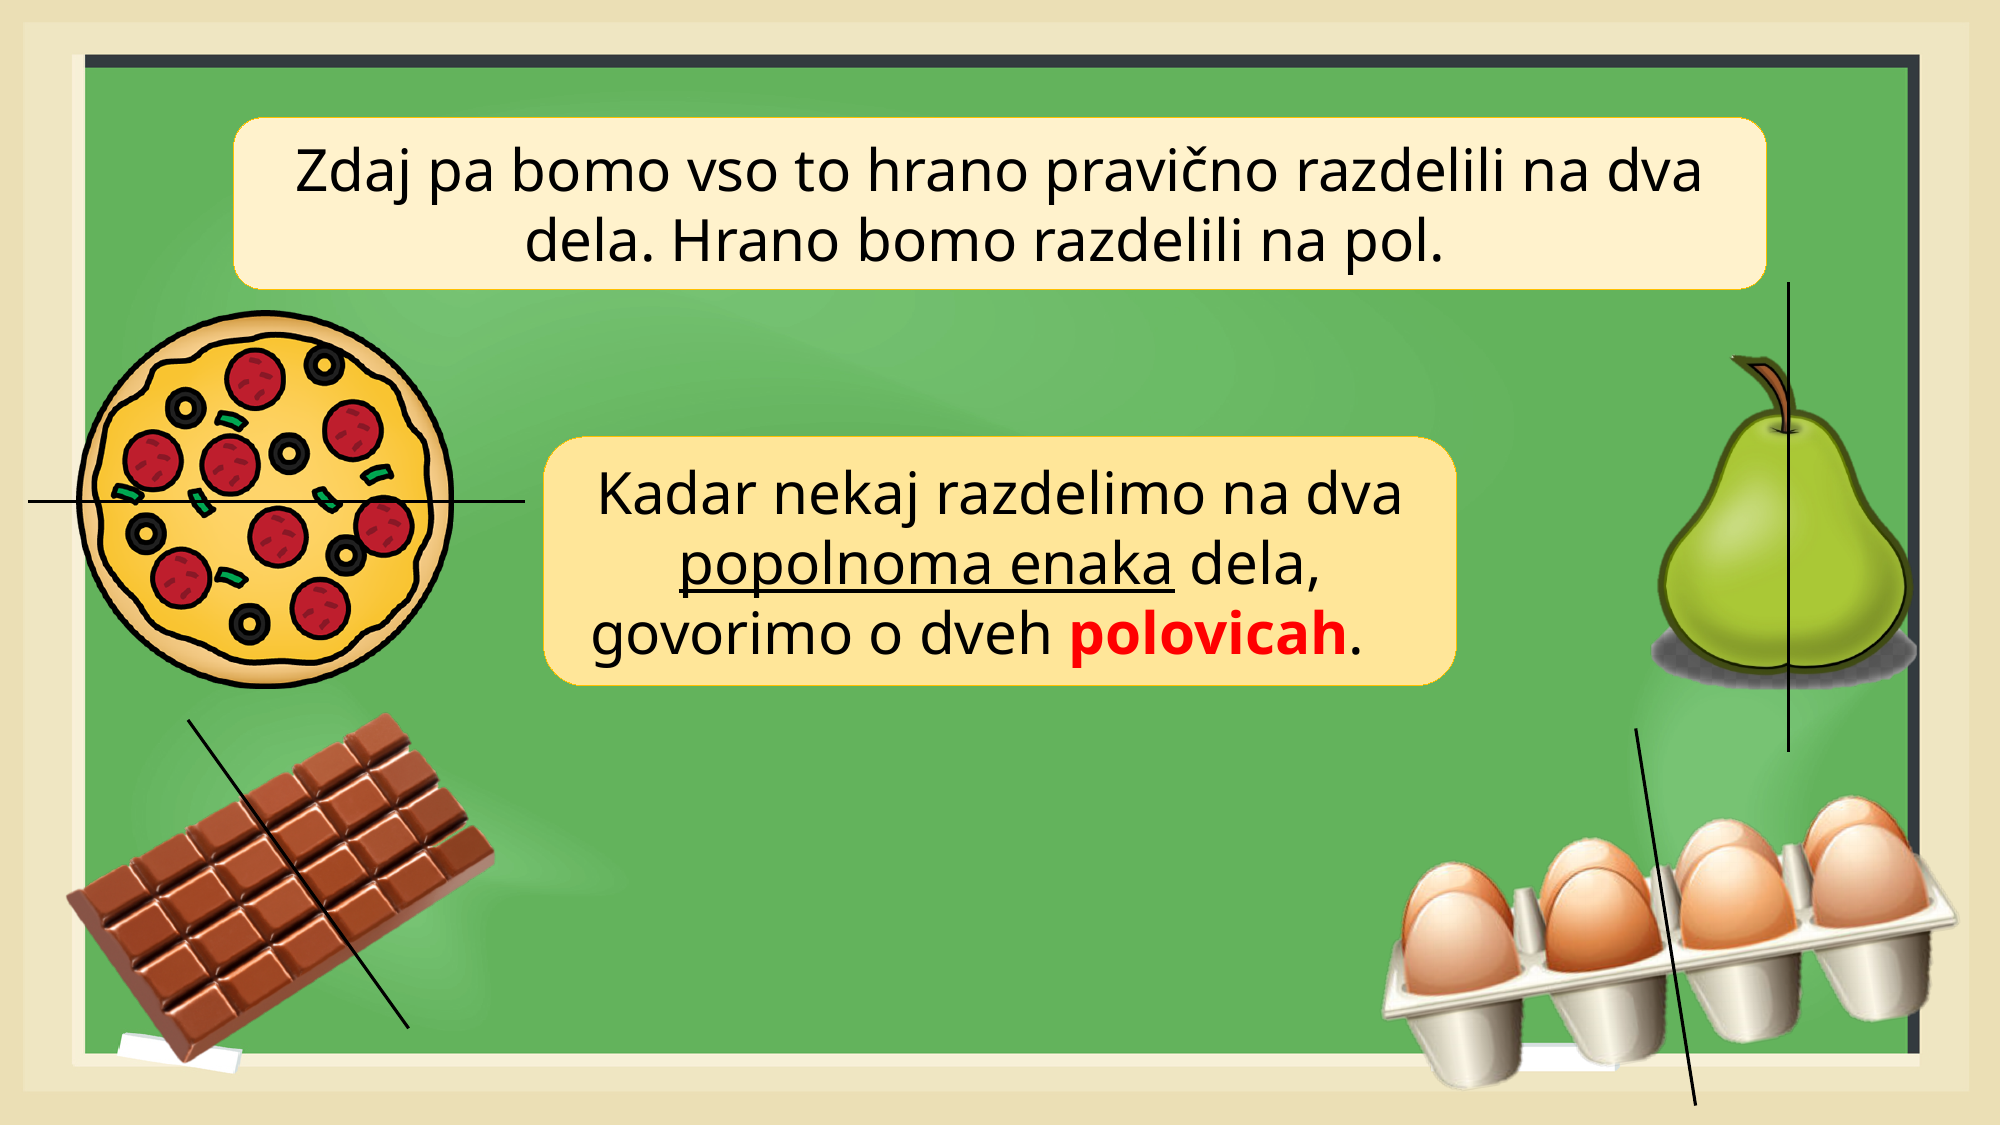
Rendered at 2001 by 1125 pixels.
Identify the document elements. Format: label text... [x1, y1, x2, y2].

picture [18, 502, 536, 1125]
picture [1346, 815, 1635, 1113]
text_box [1635, 728, 1696, 1106]
picture [1789, 330, 2000, 731]
text_box Kadar nekaj razdelimo na dva popolnoma enaka dela, govorimo o dveh polovicah. [543, 436, 1457, 686]
text_box Zdaj pa bomo vso to hrano pravično razdelili na dva dela. Hrano bomo razdelili na pol. [233, 117, 1767, 290]
picture [76, 310, 454, 501]
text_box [187, 719, 409, 1029]
picture [1696, 768, 1985, 1066]
picture [1531, 330, 1788, 731]
